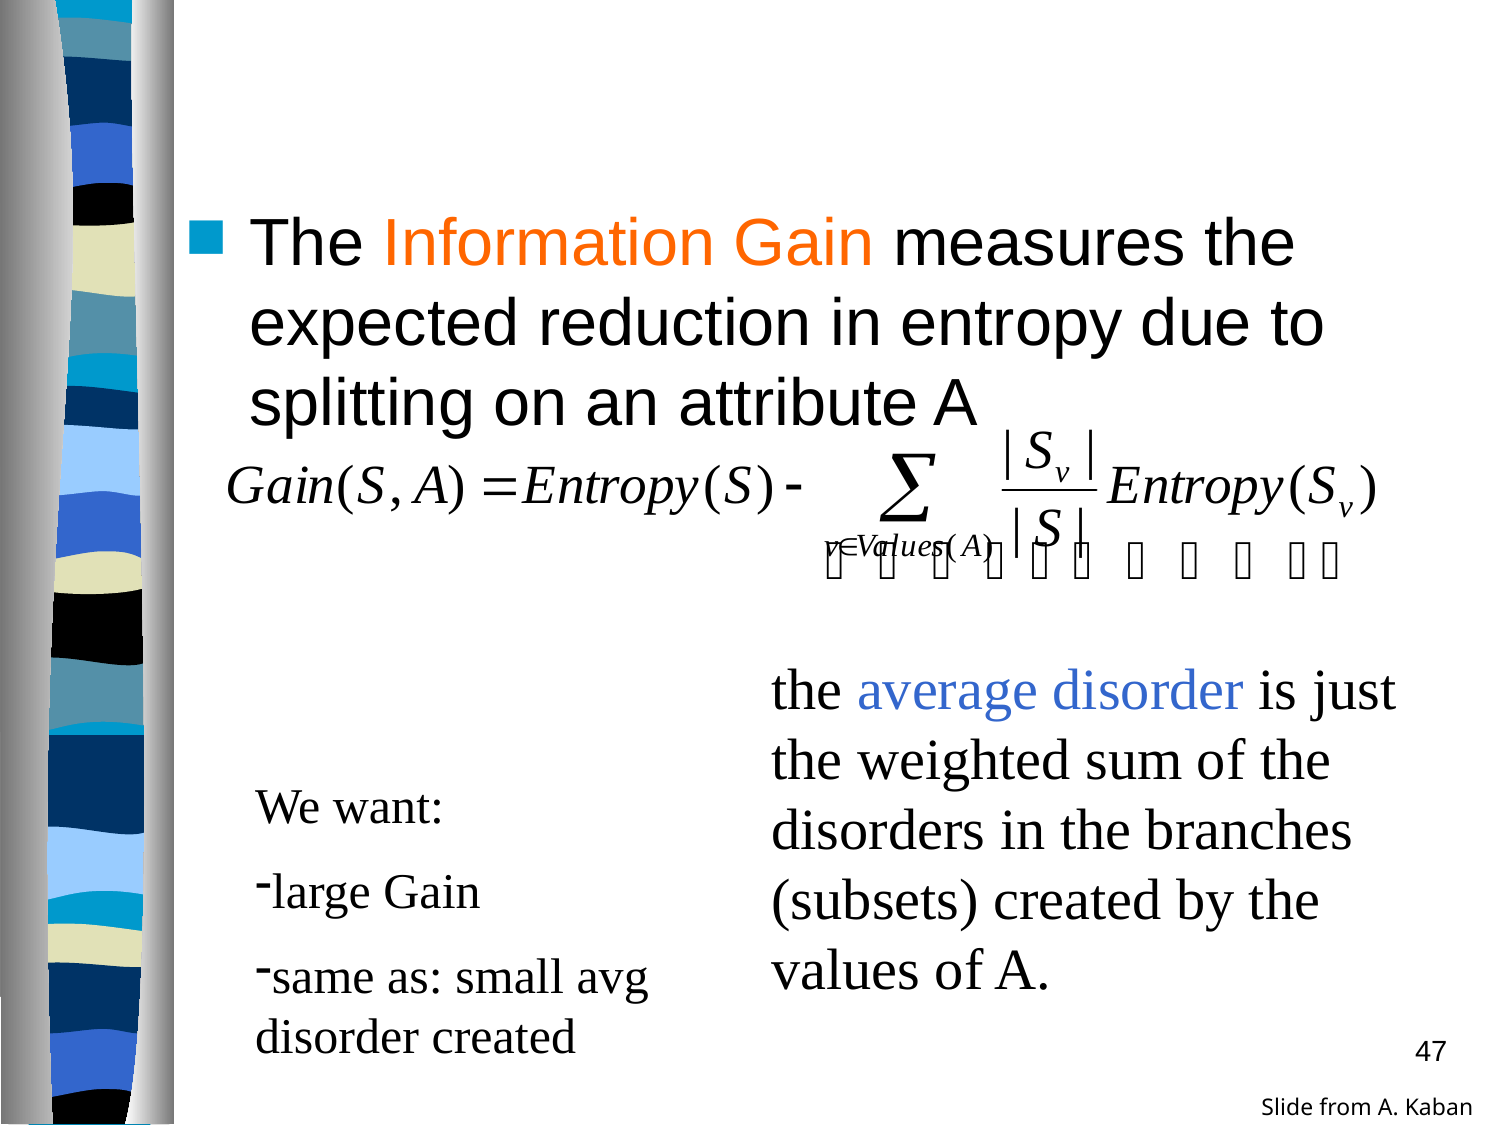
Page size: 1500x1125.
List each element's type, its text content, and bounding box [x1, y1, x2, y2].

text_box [218, 415, 1389, 642]
text_box Slide from A. Kaban [1246, 1085, 1489, 1125]
slide_number 47 [1149, 1025, 1463, 1100]
text_box We want: large Gain same as: small avg disorder created [240, 766, 715, 1072]
text_box the average disorder is just the weighted sum of the disorders in the branches (subsets) created by the values of A. [756, 643, 1431, 1009]
list The Information Gain measures the expected reduction in entropy due to splitting on an attribute A [178, 191, 1454, 867]
